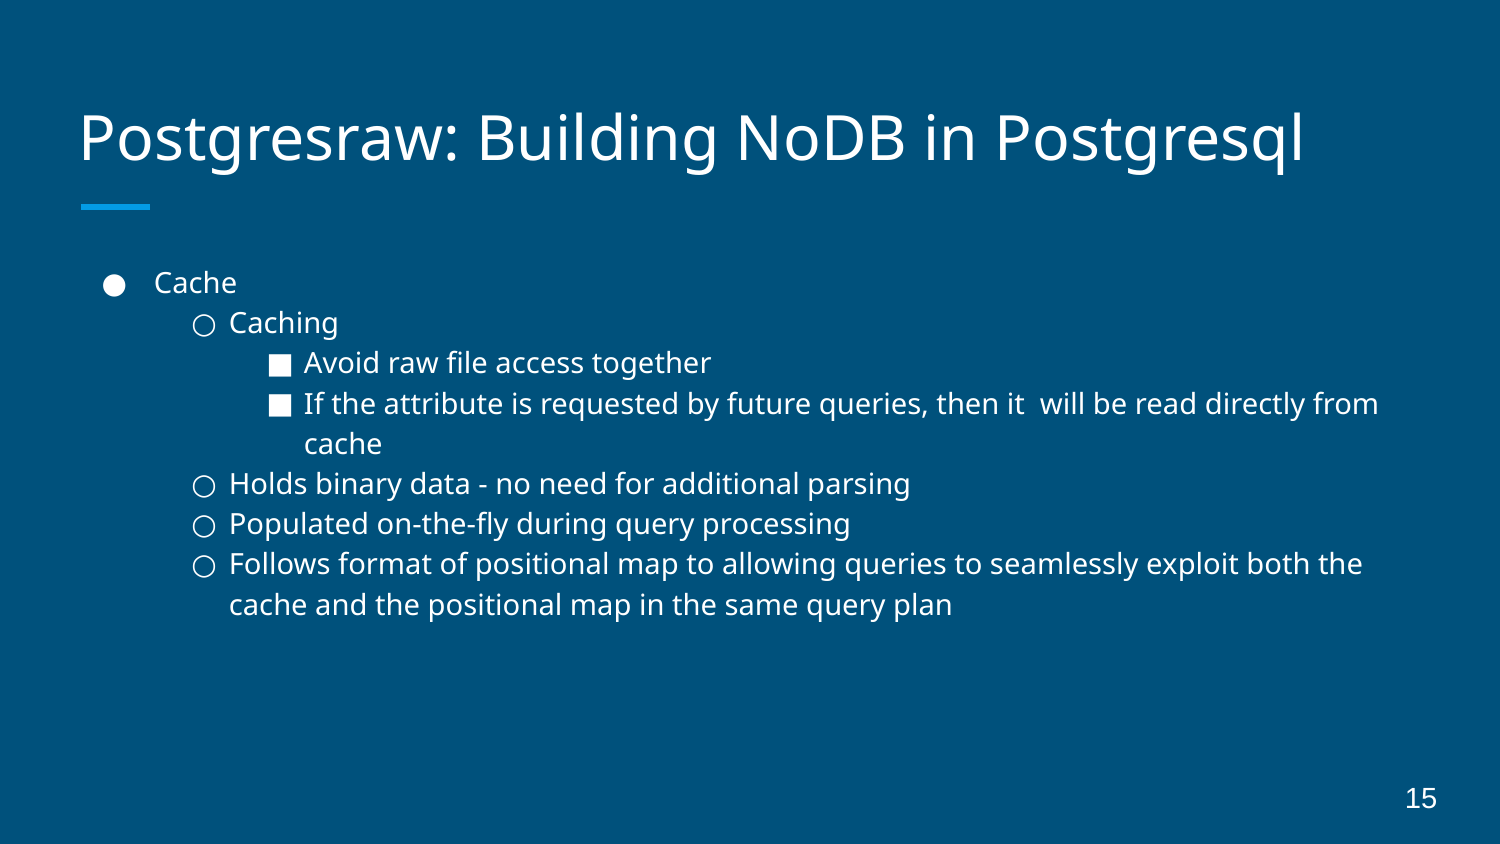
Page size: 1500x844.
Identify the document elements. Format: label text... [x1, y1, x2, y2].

title Postgresraw: Building NoDB in Postgresql [63, 75, 1437, 188]
slide_number 15 [1389, 764, 1480, 830]
list Cache Caching Avoid raw file access together If the attribute is requested by future queries, then it will be read directly from cache Holds binary data - no need for additional parsing Populated on-the-fly during query processing Follows format of positional map to allowing queries to seamlessly exploit both the cache and the positional map in the same query plan [63, 244, 1437, 750]
